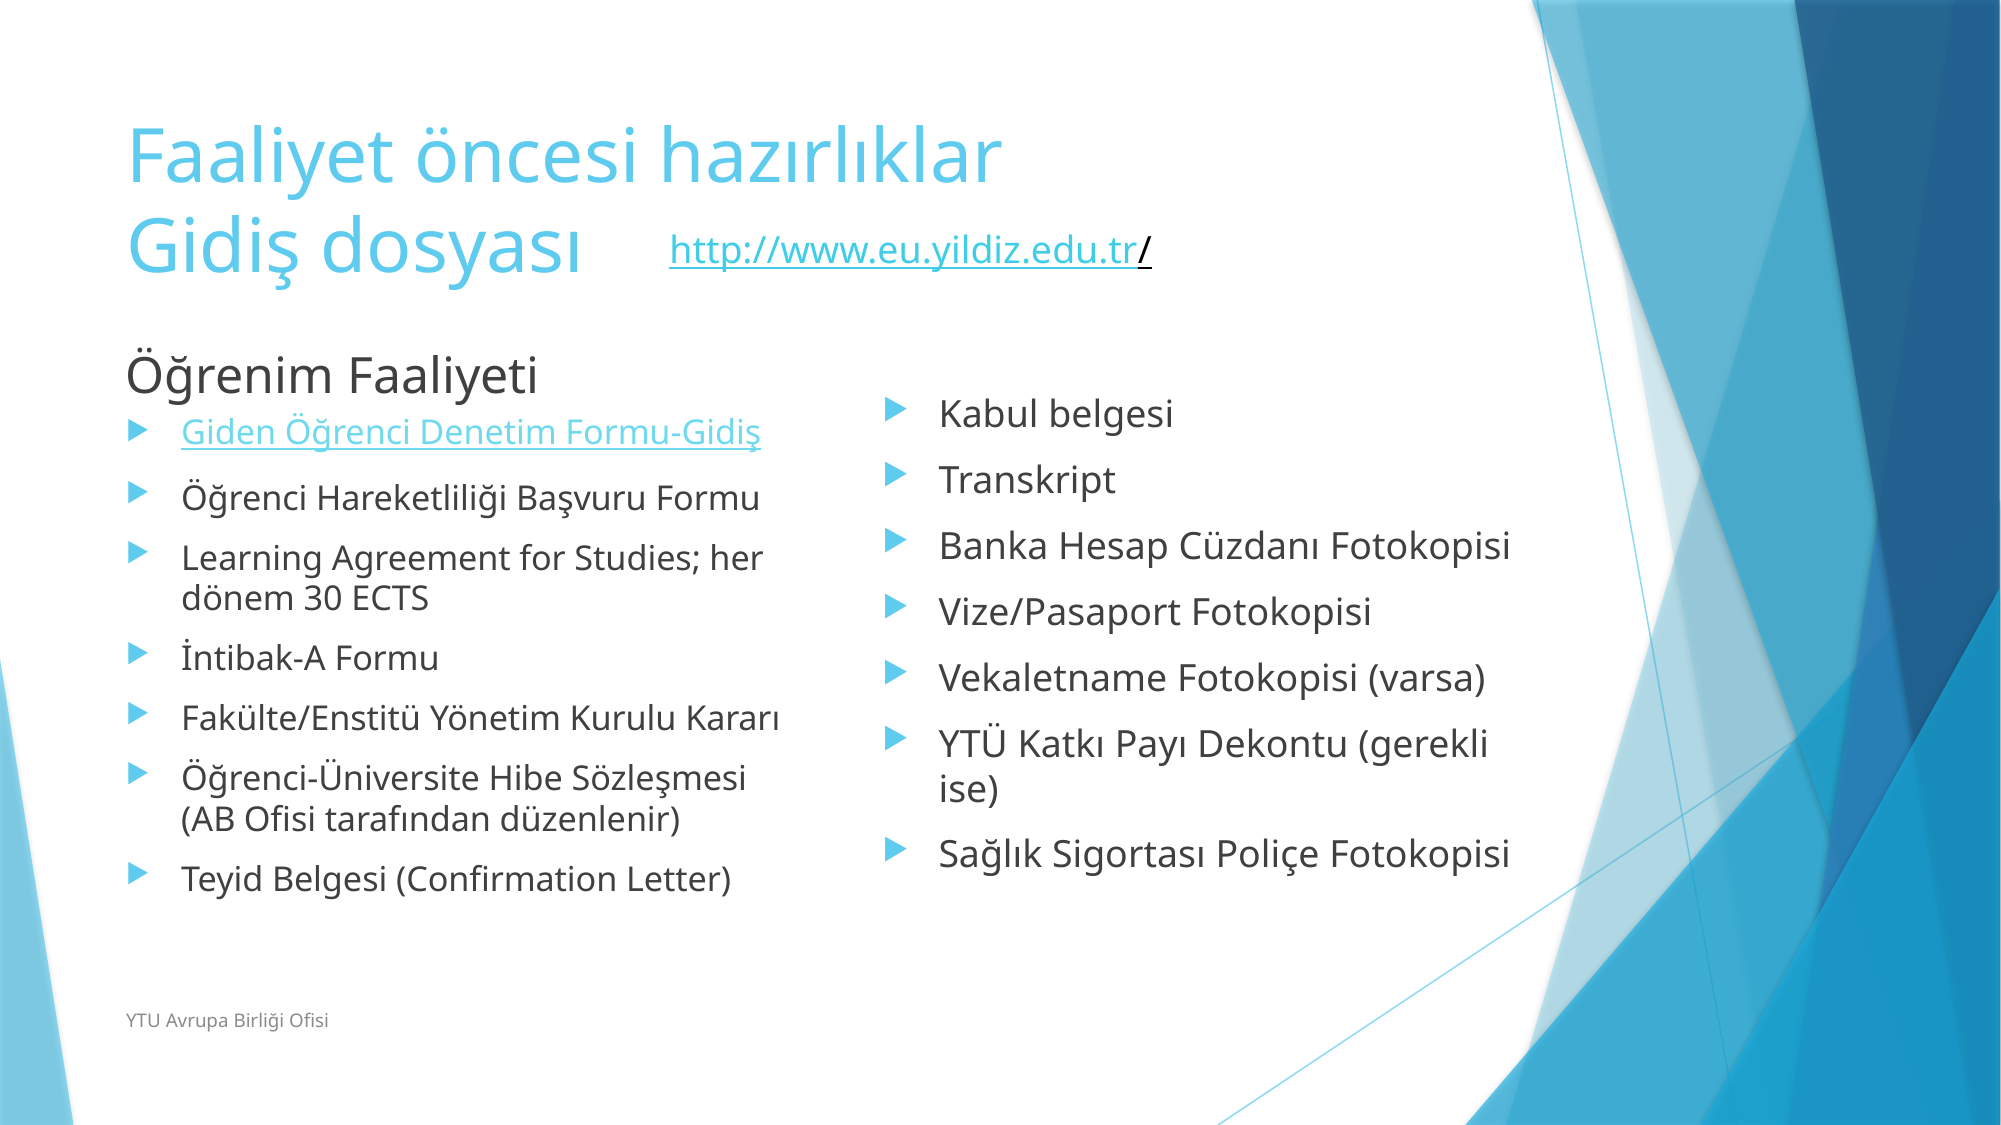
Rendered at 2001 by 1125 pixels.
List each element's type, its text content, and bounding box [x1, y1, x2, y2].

text_box http://www.eu.yildiz.edu.tr/ [654, 218, 1177, 285]
list Kabul belgesi Transkript Banka Hesap Cüzdanı Fotokopisi Vize/Pasaport Fotokopisi Vekaletname Fotokopisi (varsa) YTÜ Katkı Payı Dekontu (gerekli ise) Sağlık Sigortası Poliçe Fotokopisi [867, 382, 1554, 925]
footer YTU Avrupa Birliği Ofisi [111, 991, 1145, 1051]
list Öğrenim Faaliyeti [110, 316, 798, 403]
title Faaliyet öncesi hazırlıklar Gidiş dosyası [111, 99, 1522, 317]
list Giden Öğrenci Denetim Formu-Gidiş Öğrenci Hareketliliği Başvuru Formu Learning Agreement for Studies; her dönem 30 ECTS İntibak-A Formu Fakülte/Enstitü Yönetim Kurulu Kararı Öğrenci-Üniversite Hibe Sözleşmesi (AB Ofisi tarafından düzenlenir) Teyid Belgesi (Confirmation Letter) [110, 403, 798, 946]
